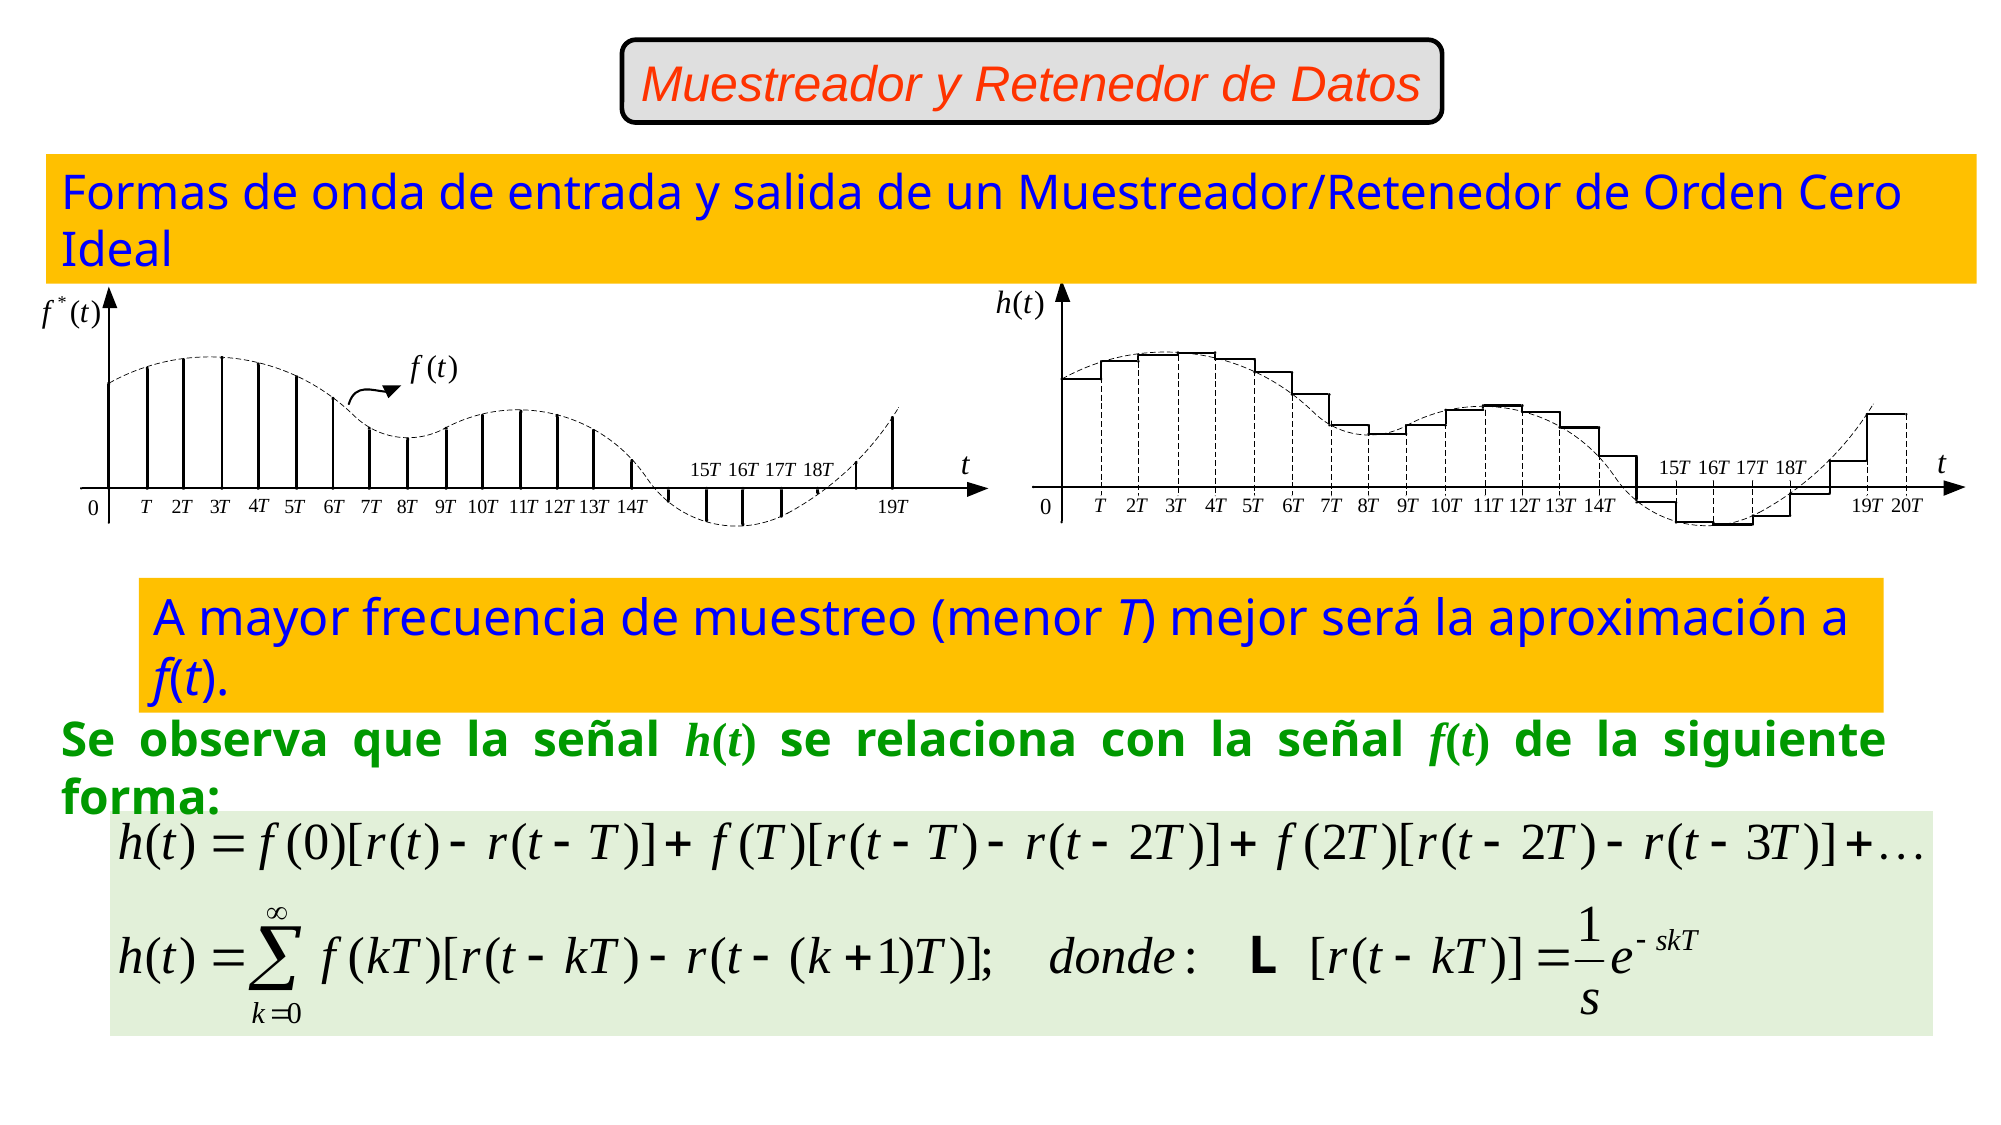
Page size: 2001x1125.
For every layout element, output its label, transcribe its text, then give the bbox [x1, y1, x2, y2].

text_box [27, 275, 1969, 530]
text_box A mayor frecuencia de muestreo (menor T) mejor será la aproximación a f(t). [138, 577, 1884, 713]
text_box Formas de onda de entrada y salida de un Muestreador/Retenedor de Orden Cero Ideal [46, 154, 1977, 284]
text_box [109, 810, 1934, 1037]
text_box Muestreador y Retenedor de Datos [621, 39, 1443, 123]
text_box Se observa que la señal h(t) se relaciona con la señal f(t) de la siguiente forma: [46, 701, 1902, 832]
